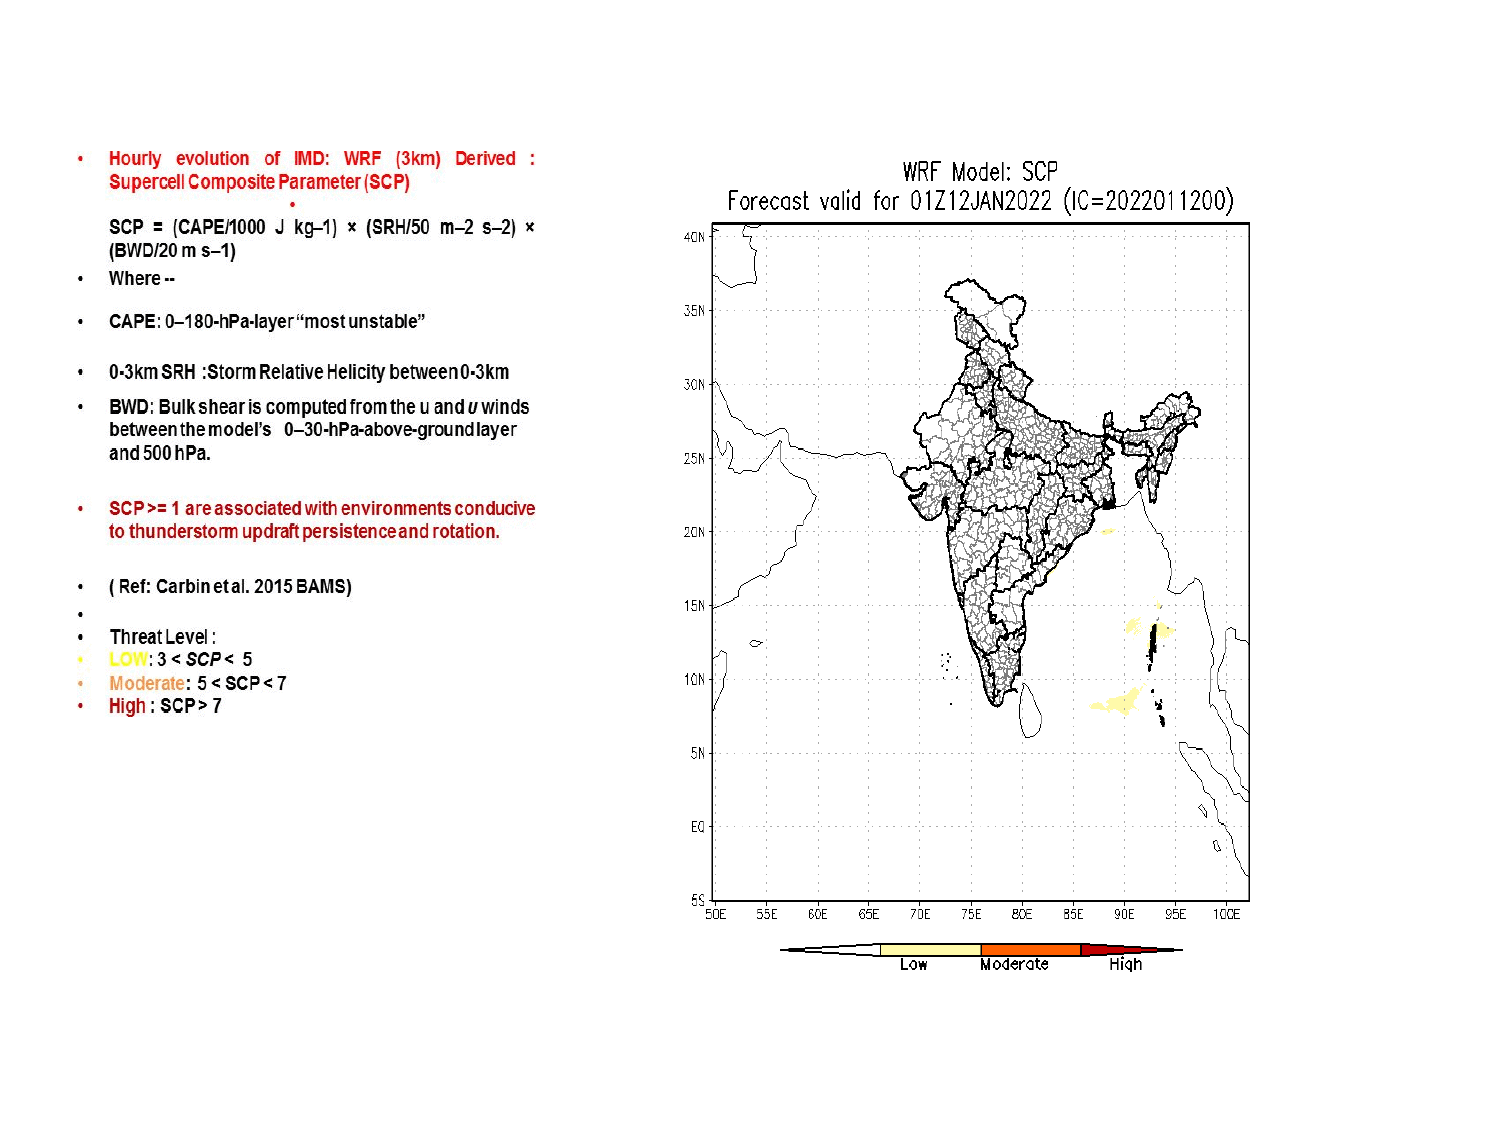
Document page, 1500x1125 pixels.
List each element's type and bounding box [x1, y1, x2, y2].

picture [74, 149, 1426, 976]
